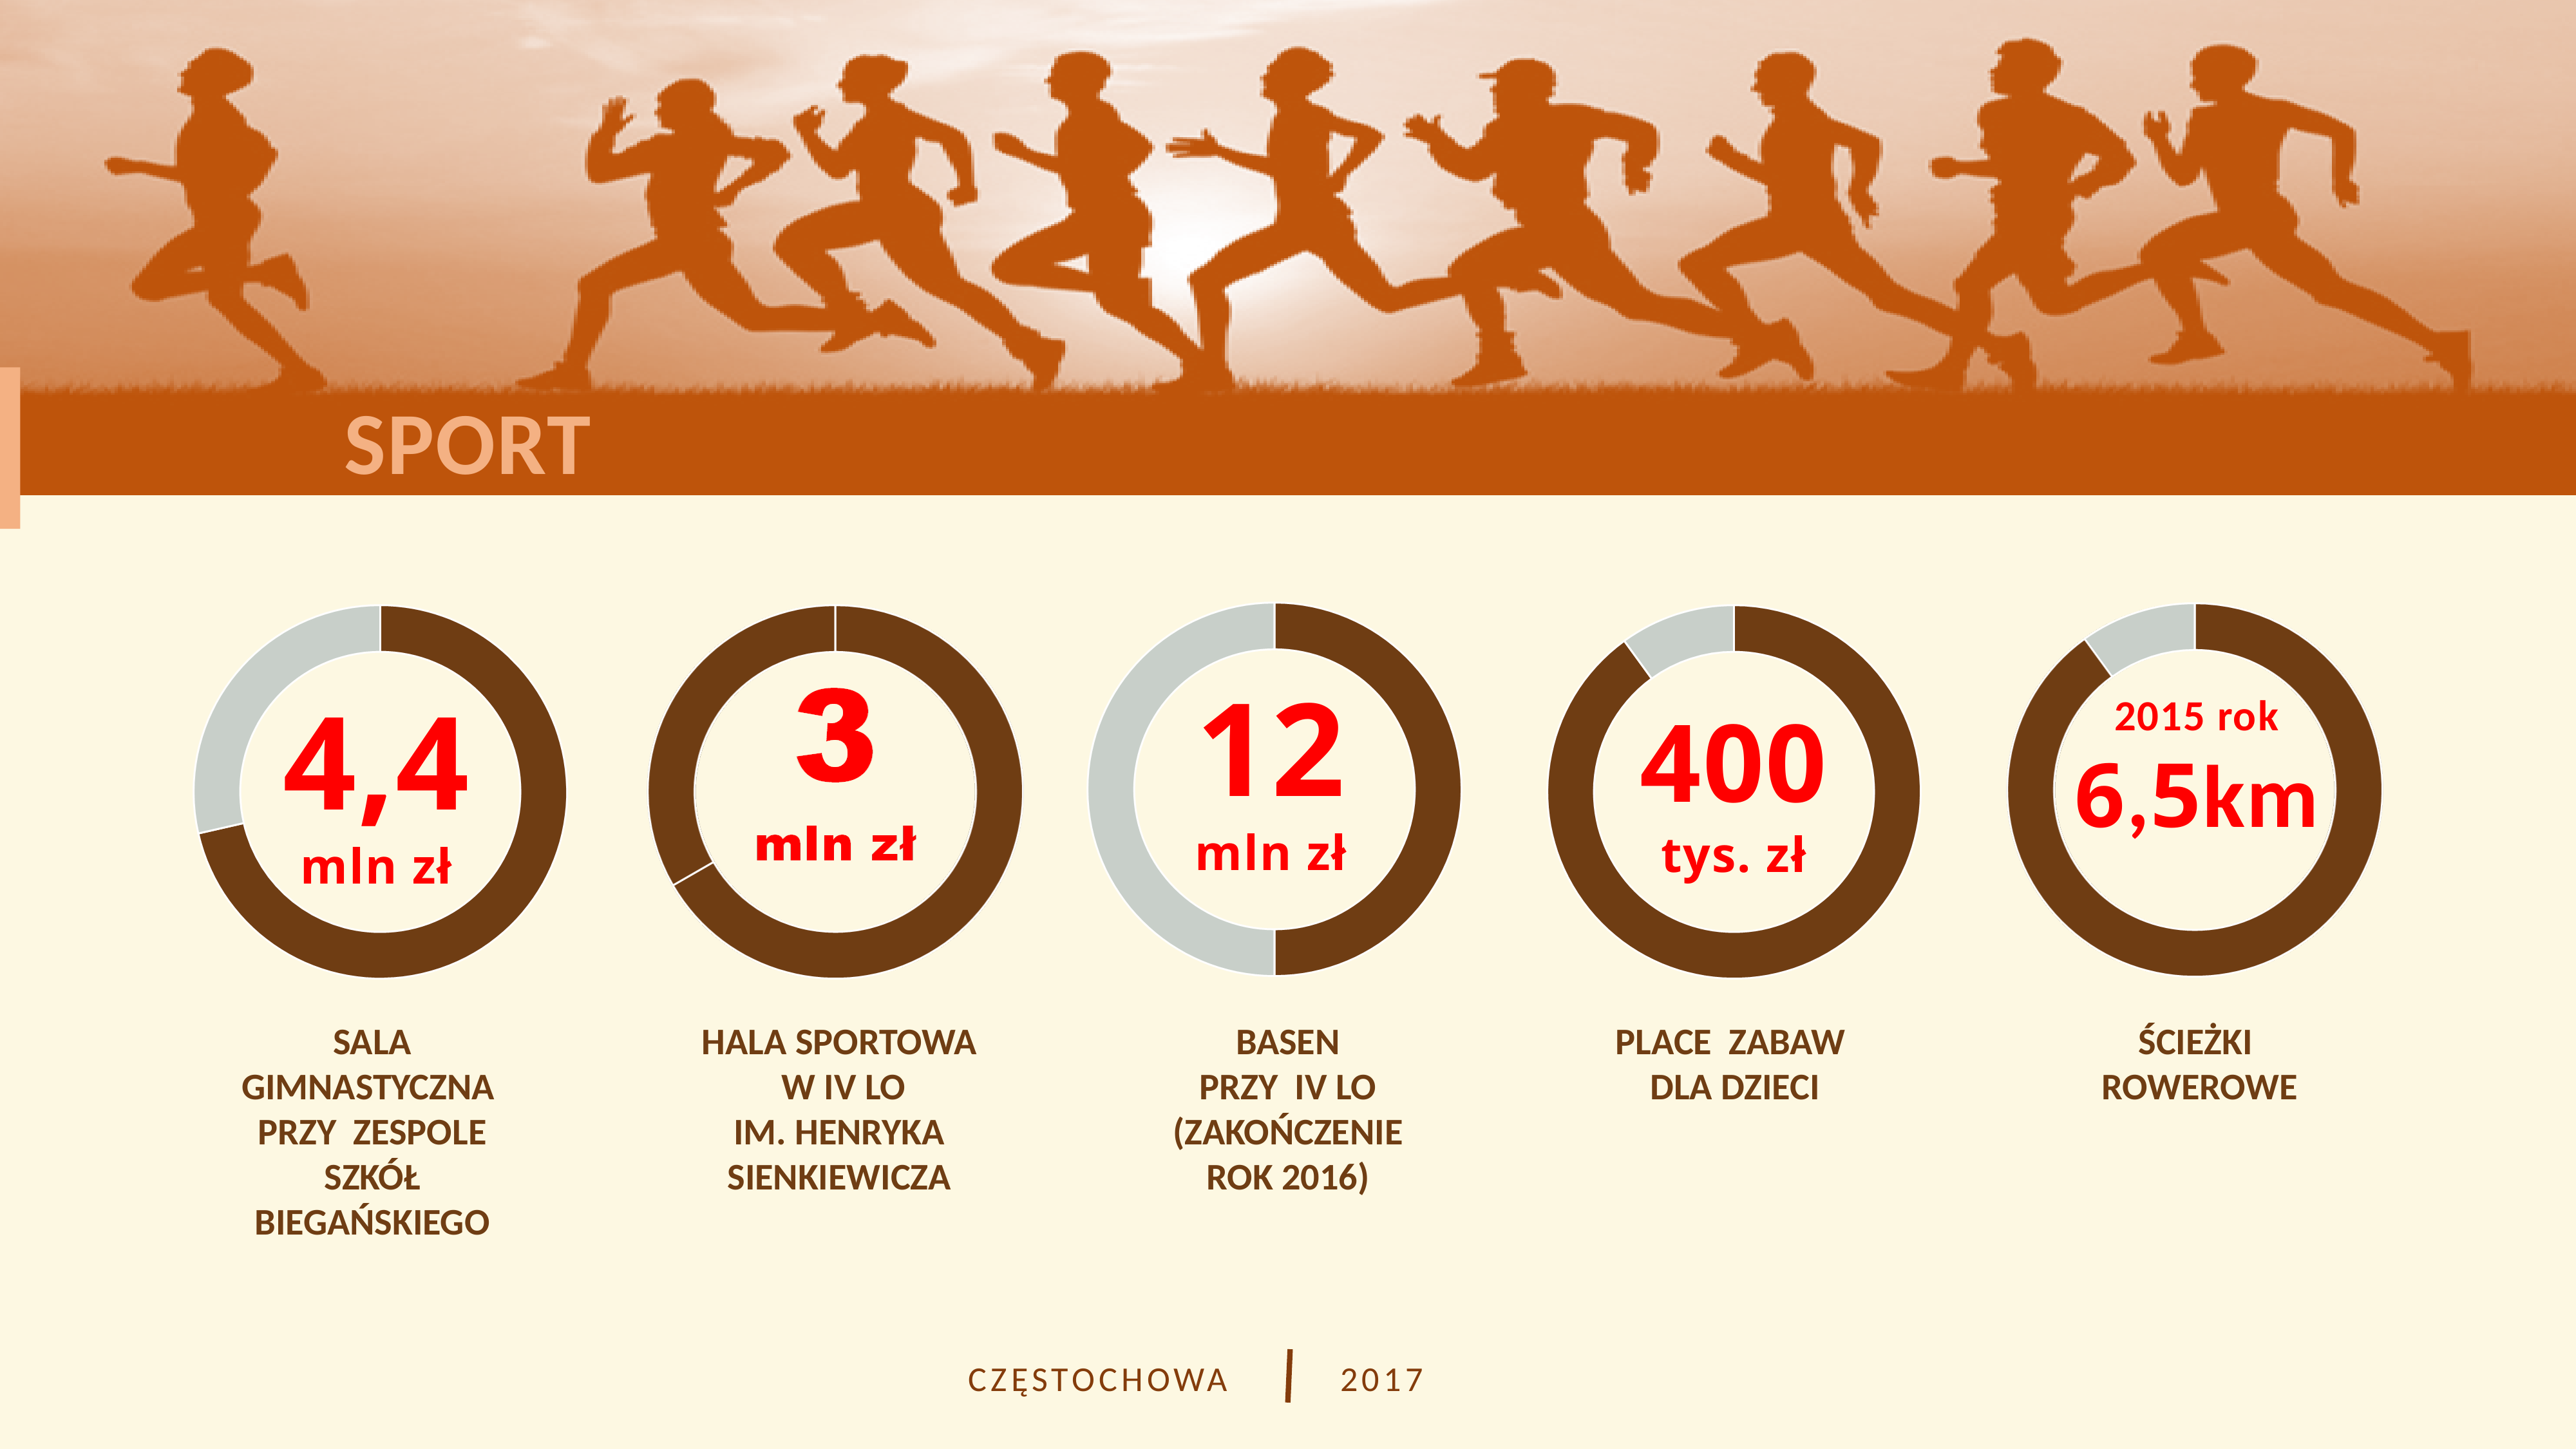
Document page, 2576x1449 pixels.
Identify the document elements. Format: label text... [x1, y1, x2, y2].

text_box [0, 0, 2576, 496]
text_box [0, 366, 21, 529]
text_box HALA SPORTOWA W IV LO IM. HENRYKA SIENKIEWICZA [688, 1012, 990, 1202]
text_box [625, 585, 1045, 999]
text_box SPORT [334, 381, 1591, 497]
text_box CZĘSTOCHOWA [921, 1351, 1275, 1403]
text_box PLACE ZABAW DLA DZIECI [1584, 1012, 1886, 1112]
text_box SALA GIMNASTYCZNA PRZY ZESPOLE SZKÓŁ BIEGAŃSKIEGO [221, 1012, 524, 1247]
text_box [171, 585, 590, 999]
text_box BASEN PRZY IV LO (ZAKOŃCZENIE ROK 2016) [1137, 1012, 1439, 1202]
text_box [1524, 585, 1944, 999]
text_box 2017 [1302, 1351, 1461, 1403]
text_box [1287, 1349, 1291, 1403]
picture [0, 496, 2576, 1449]
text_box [1985, 583, 2405, 997]
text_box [1073, 585, 1492, 999]
text_box ŚCIEŻKI ROWEROWE [2049, 1012, 2351, 1112]
